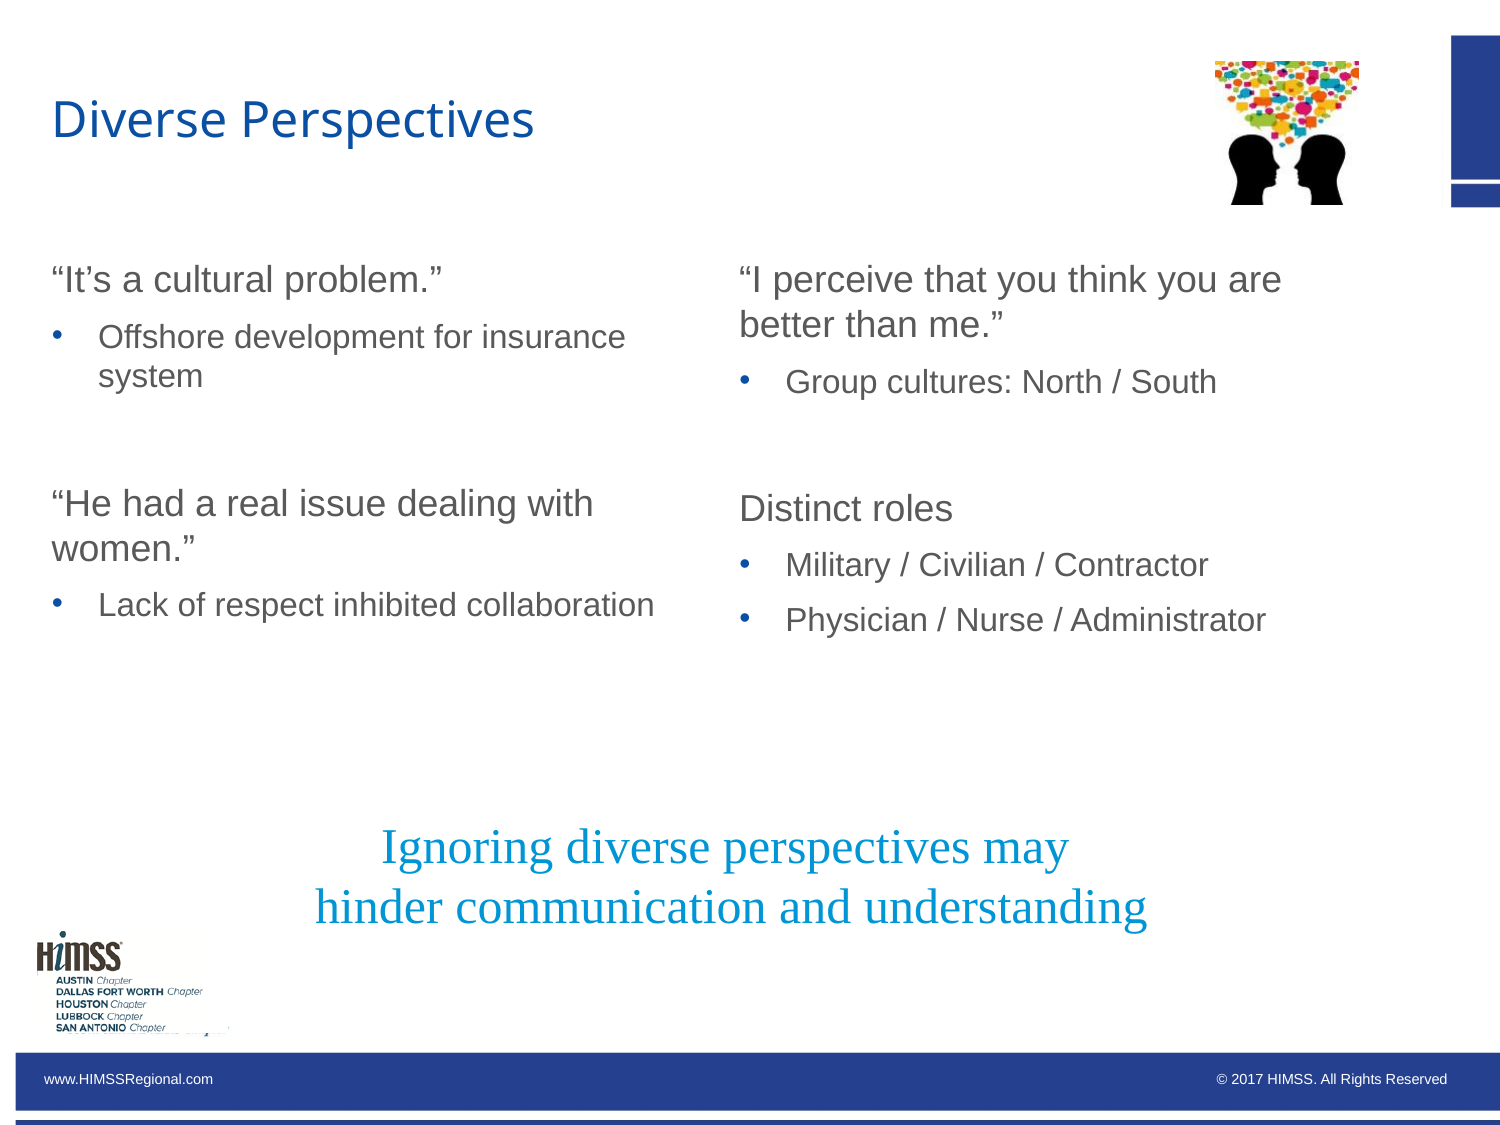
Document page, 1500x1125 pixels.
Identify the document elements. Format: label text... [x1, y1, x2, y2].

list “I perceive that you think you are better than me.” Group cultures: North / South Distinct roles Military / Civilian / Contractor Physician / Nurse / Administrator [731, 247, 1395, 716]
picture [15, 0, 1500, 1125]
title Diverse Perspectives [43, 61, 1131, 174]
list “It’s a cultural problem.” Offshore development for insurance system “He had a real issue dealing with women.” Lack of respect inhibited collaboration [44, 247, 707, 716]
text_box Ignoring diverse perspectives may hinder communication and understanding [162, 805, 1302, 941]
